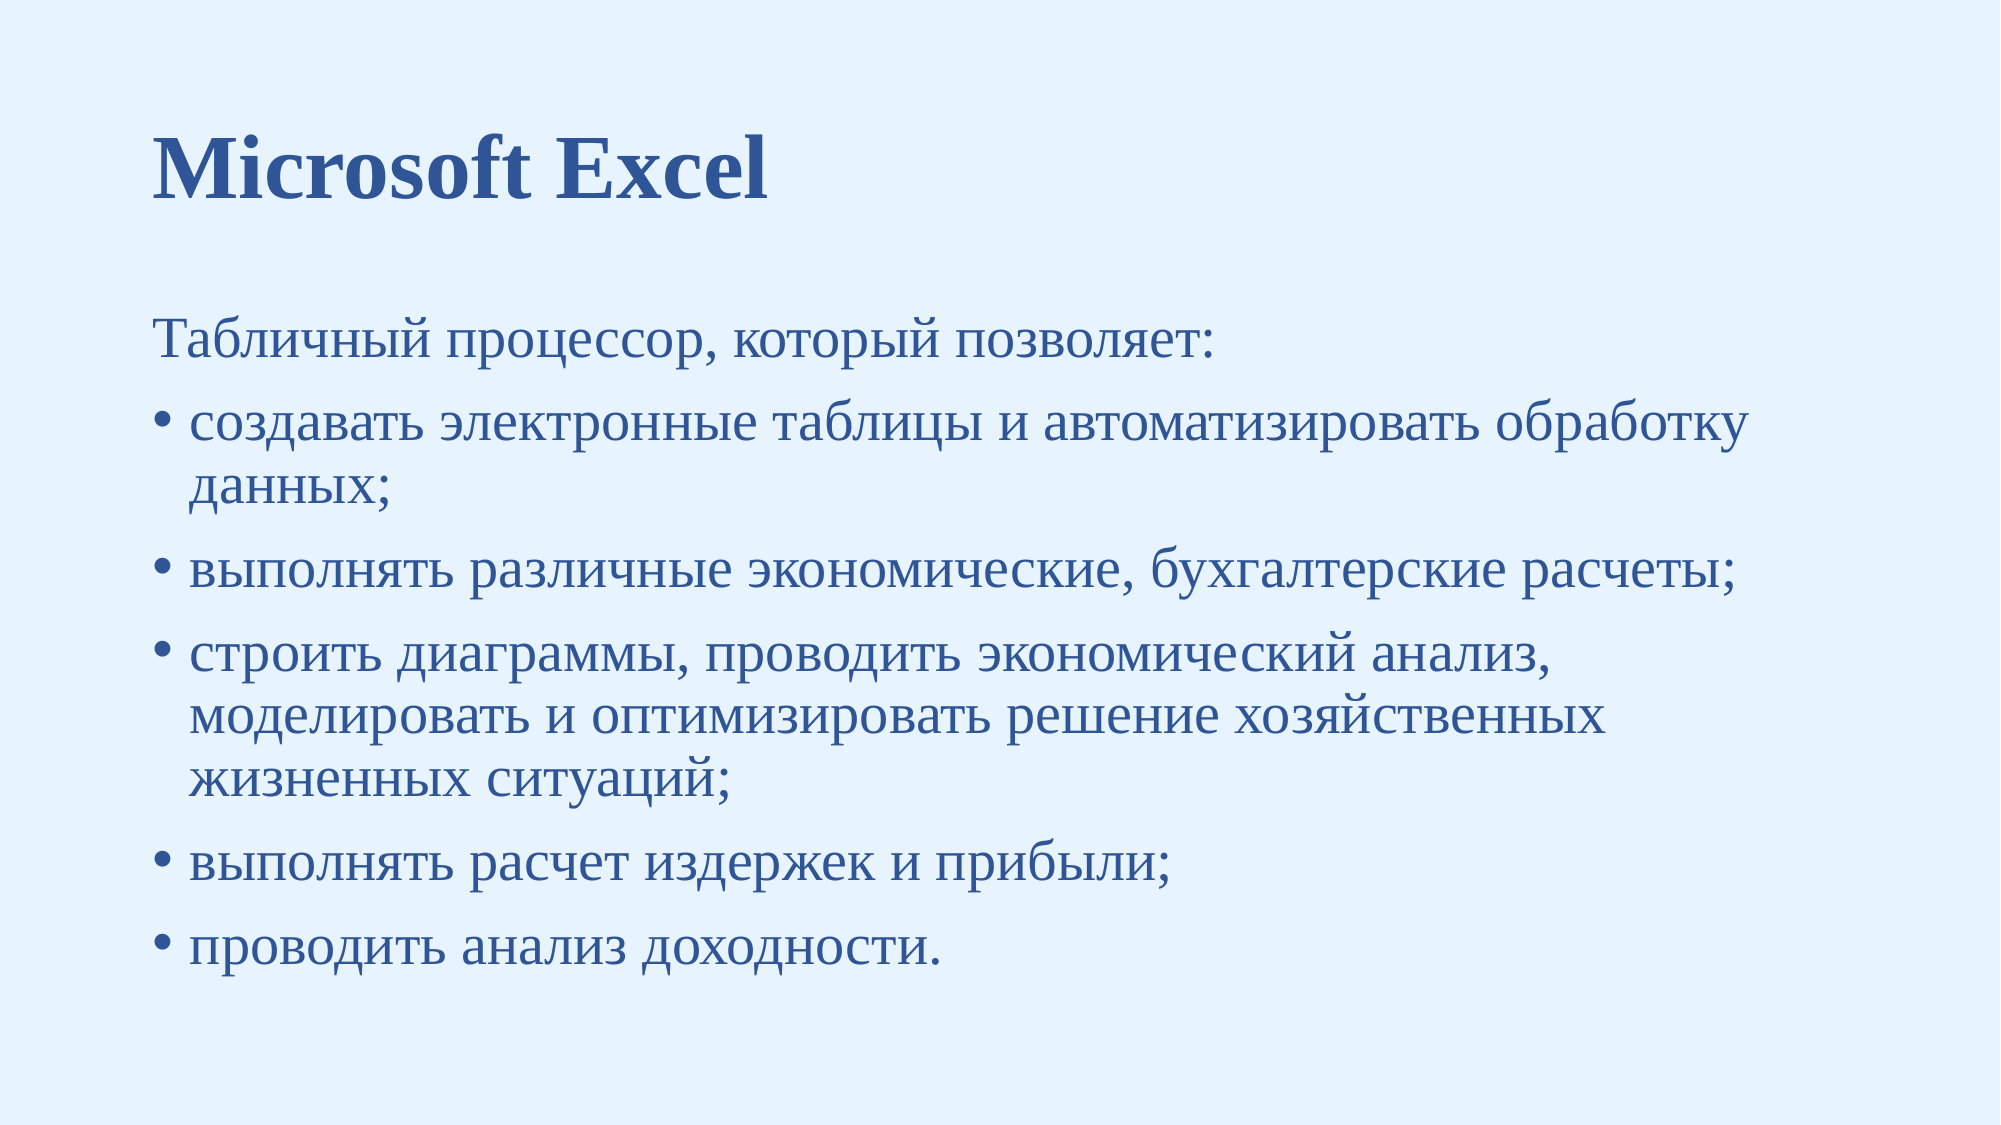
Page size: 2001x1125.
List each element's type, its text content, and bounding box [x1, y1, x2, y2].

list Табличный процессор, который позволяет: создавать электронные таблицы и автоматизировать обработку данных; выполнять различные экономические, бухгалтерские расчеты; строить диаграммы, проводить экономический анализ, моделировать и оптимизировать решение хозяйственных жизненных ситуаций; выполнять расчет издержек и прибыли; проводить анализ доходности. [137, 299, 1863, 1014]
title Microsoft Excel [137, 59, 1863, 278]
